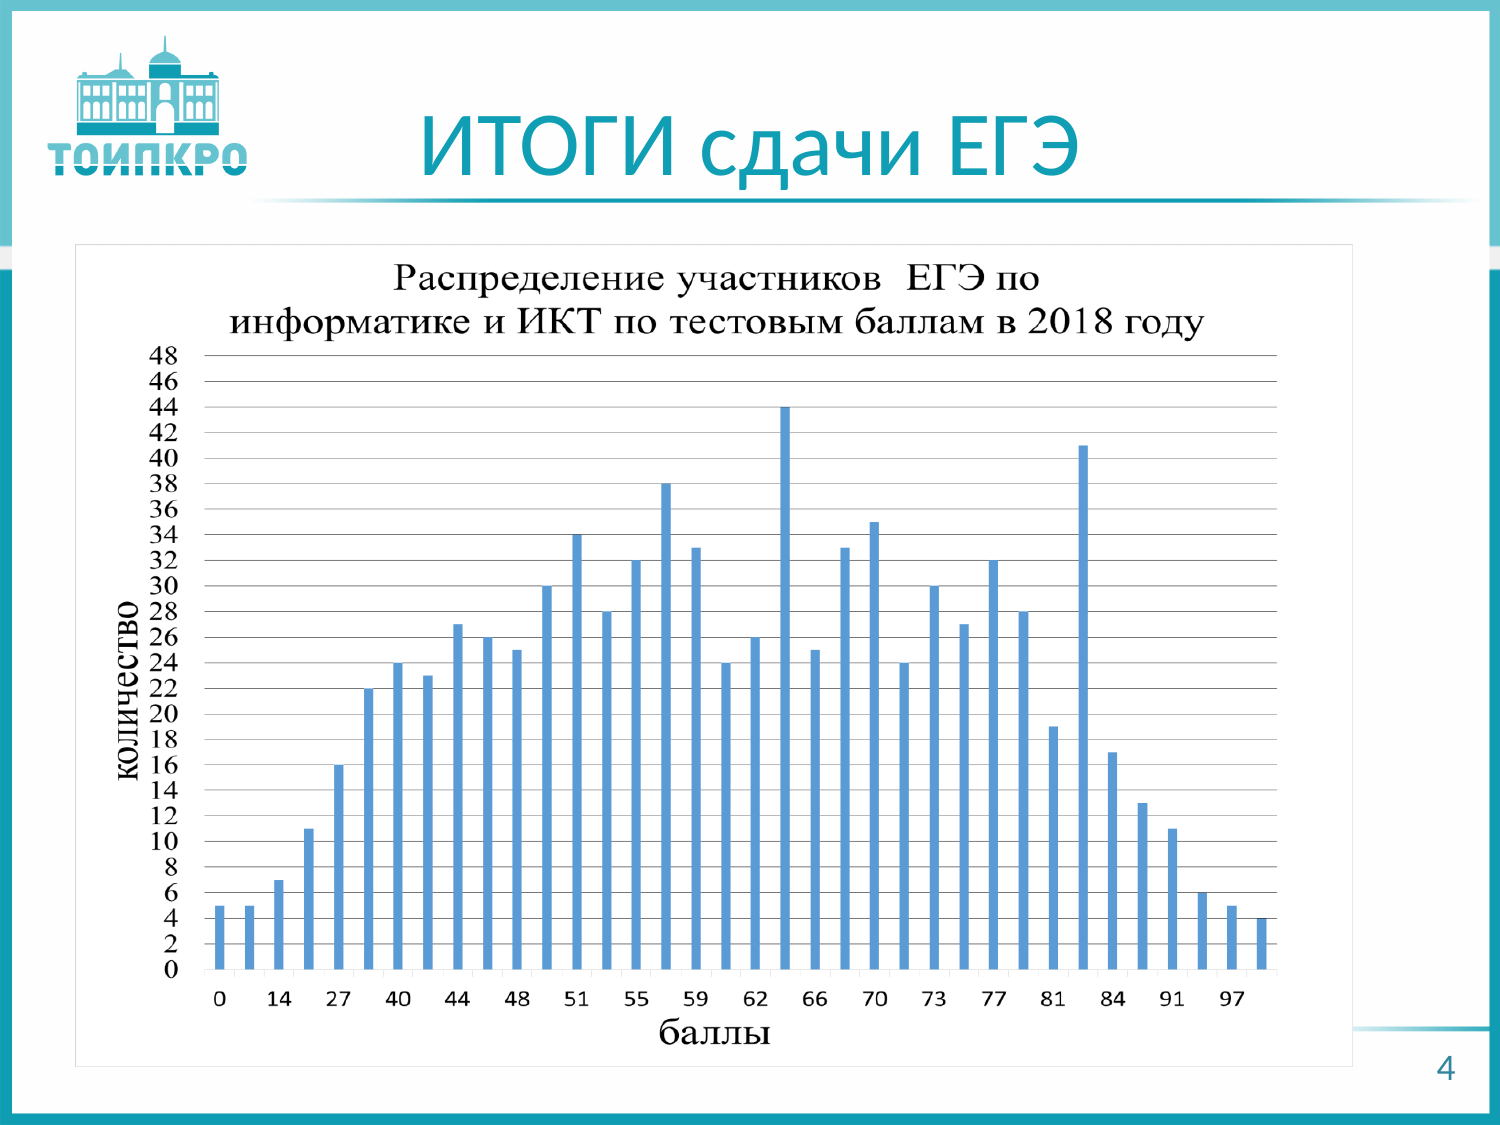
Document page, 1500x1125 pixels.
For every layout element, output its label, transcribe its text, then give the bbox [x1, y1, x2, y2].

title ИТОГИ сдачи ЕГЭ [75, 45, 1425, 233]
slide_number 4 [1120, 1035, 1471, 1095]
picture [0, 0, 1500, 1125]
